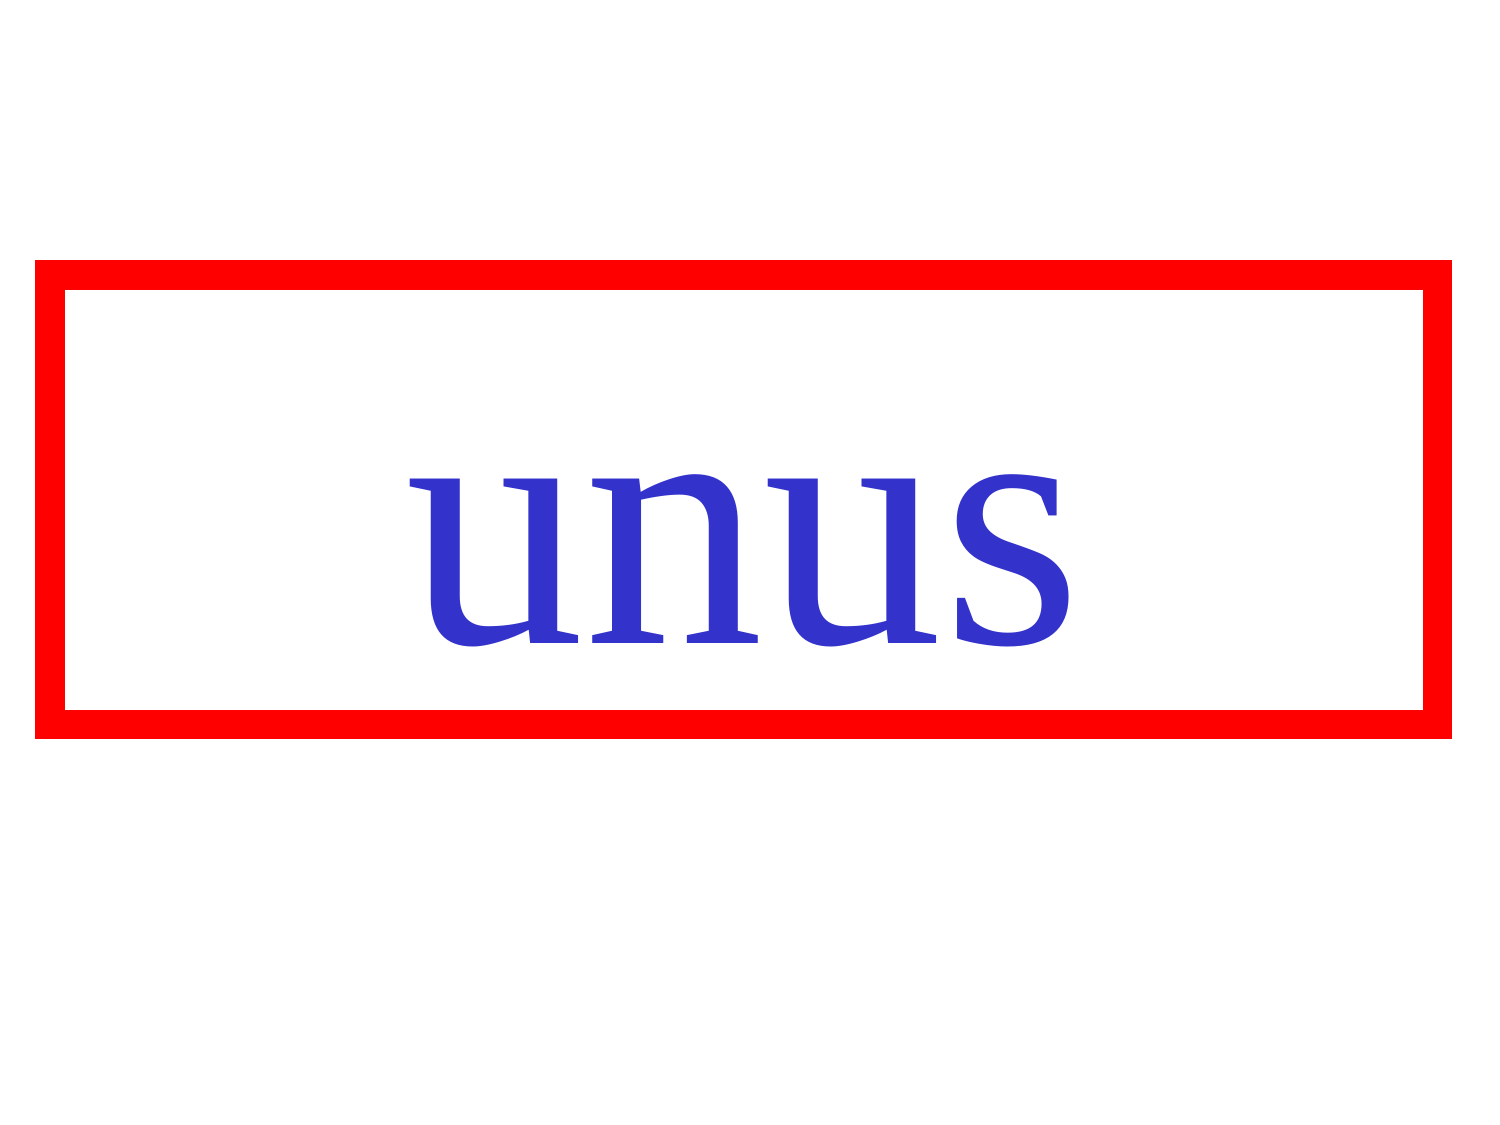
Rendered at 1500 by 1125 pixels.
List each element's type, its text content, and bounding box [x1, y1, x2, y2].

text_box unus [50, 274, 1438, 725]
